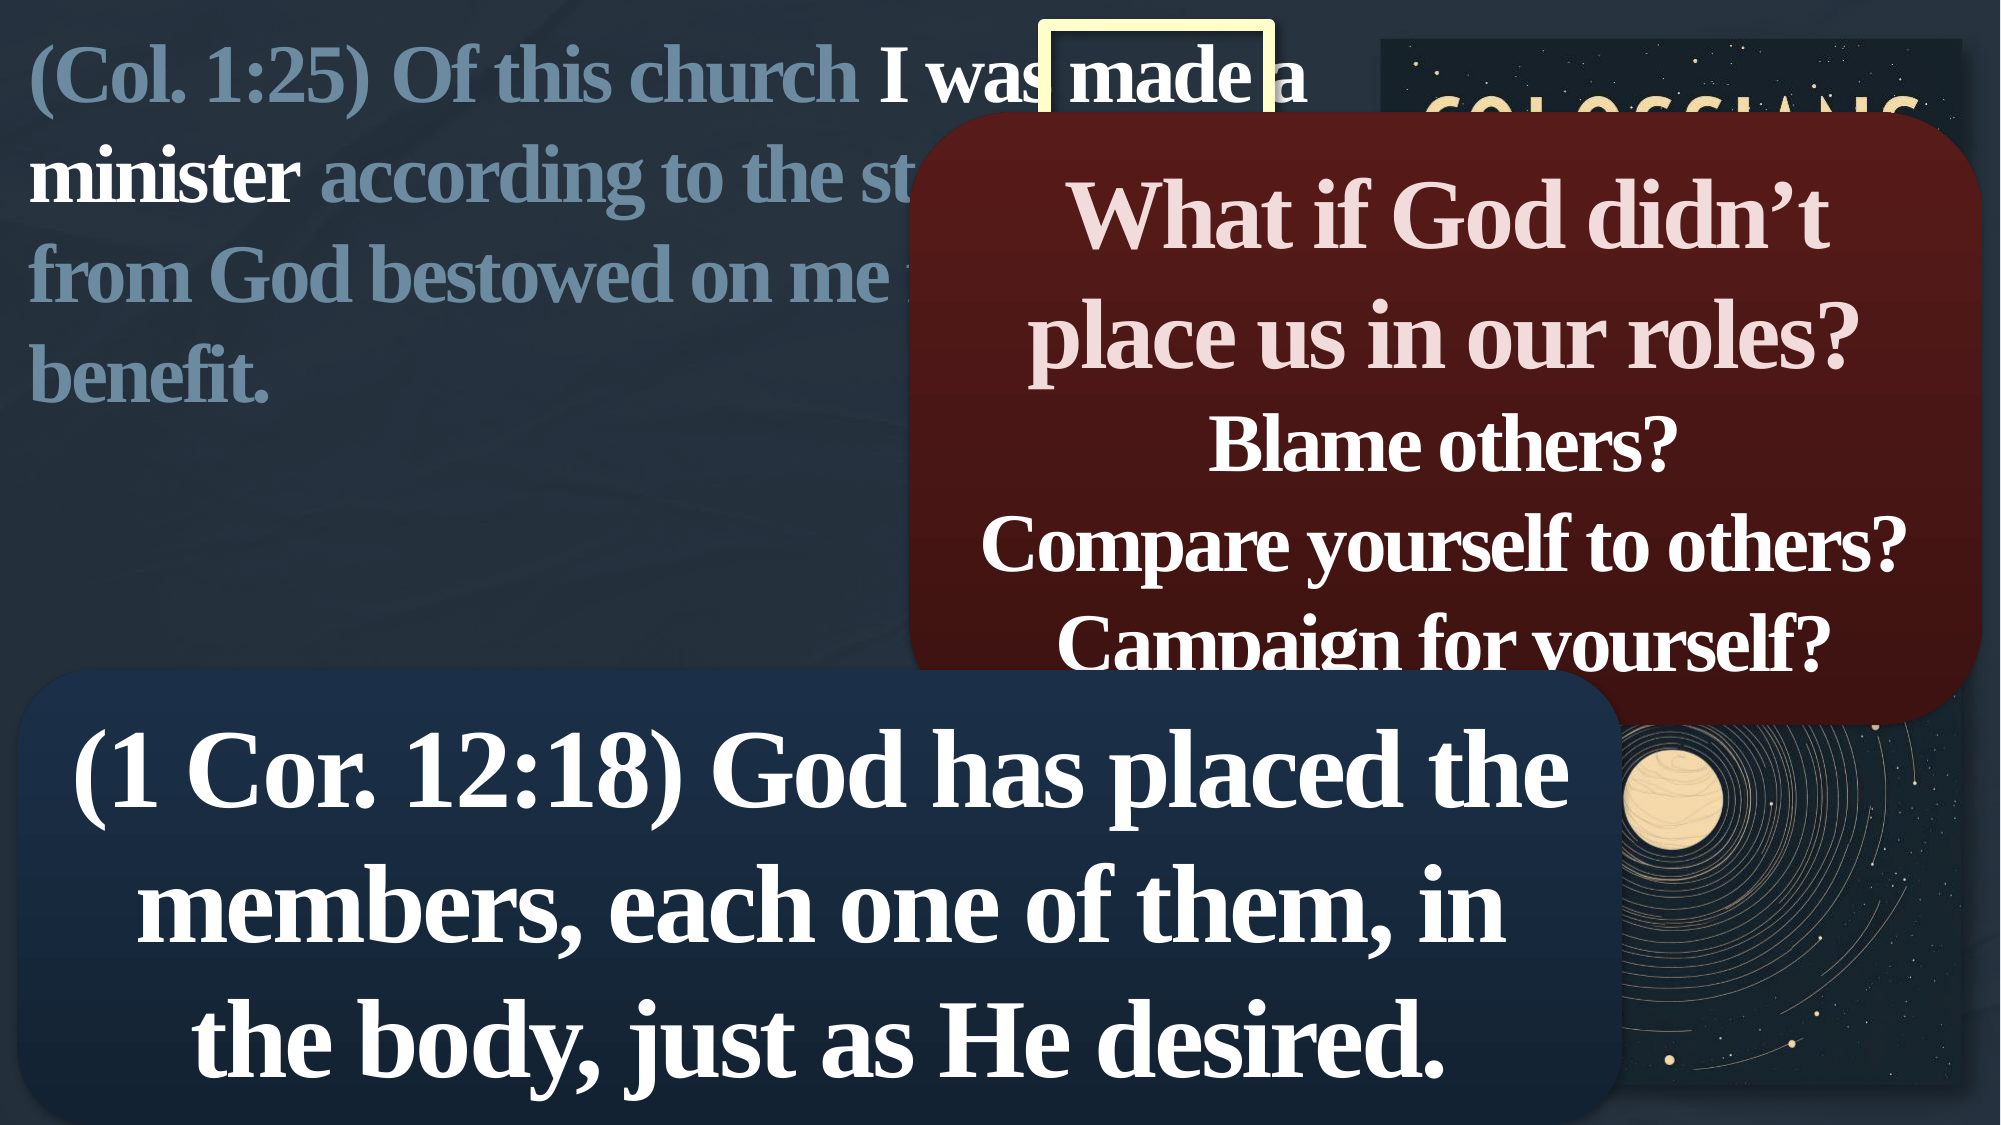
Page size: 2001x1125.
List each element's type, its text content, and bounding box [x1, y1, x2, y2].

text_box (Col. 1:25) Of this church I was made a minister according to the stewardship from God bestowed on me for your benefit. [13, 11, 1367, 427]
text_box [1042, 23, 1271, 110]
text_box What if God didn’t place us in our roles? Blame others? Compare yourself to others? Campaign for yourself? [907, 110, 1985, 728]
picture [0, 0, 2001, 1125]
text_box (1 Cor. 12:18) God has placed the members, each one of them, in the body, just as He desired. [15, 667, 1625, 1125]
